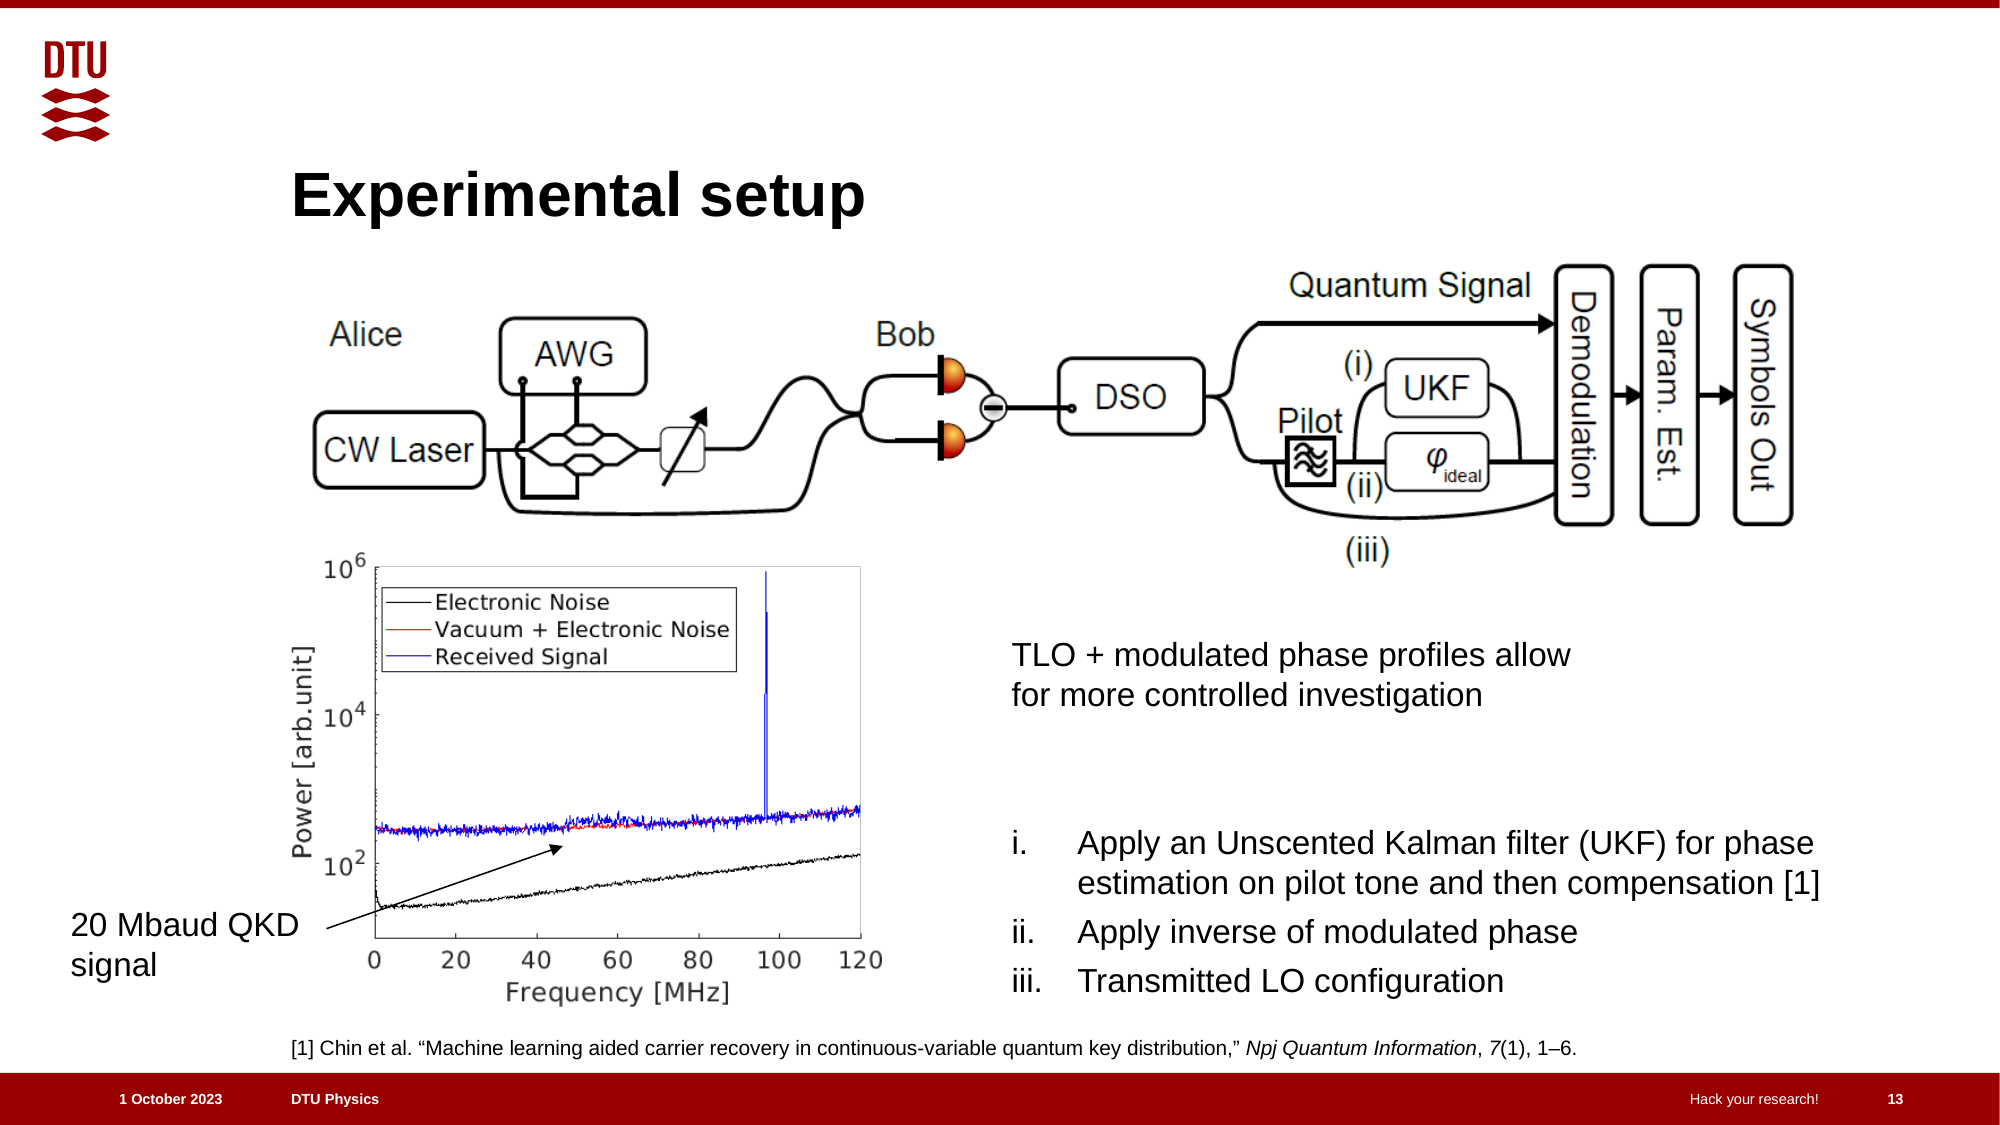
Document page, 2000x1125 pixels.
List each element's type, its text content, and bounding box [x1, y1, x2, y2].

slide_number 13 [1887, 1073, 1959, 1125]
text_box 20 Mbaud QKD signal [70, 903, 285, 984]
text_box [1] Chin et al. “Machine learning aided carrier recovery in continuous-variable quantum key distribution,” Npj Quantum Information, 7(1), 1–6. [291, 1034, 1804, 1082]
title Experimental setup [291, 69, 1819, 230]
picture [290, 243, 1819, 1007]
text_box Apply an Unscented Kalman filter (UKF) for phase estimation on pilot tone and then compensation [1] Apply inverse of modulated phase Transmitted LO configuration [1011, 821, 1863, 999]
text_box TLO + modulated phase profiles allow for more controlled investigation [1011, 633, 1603, 714]
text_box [326, 845, 563, 929]
